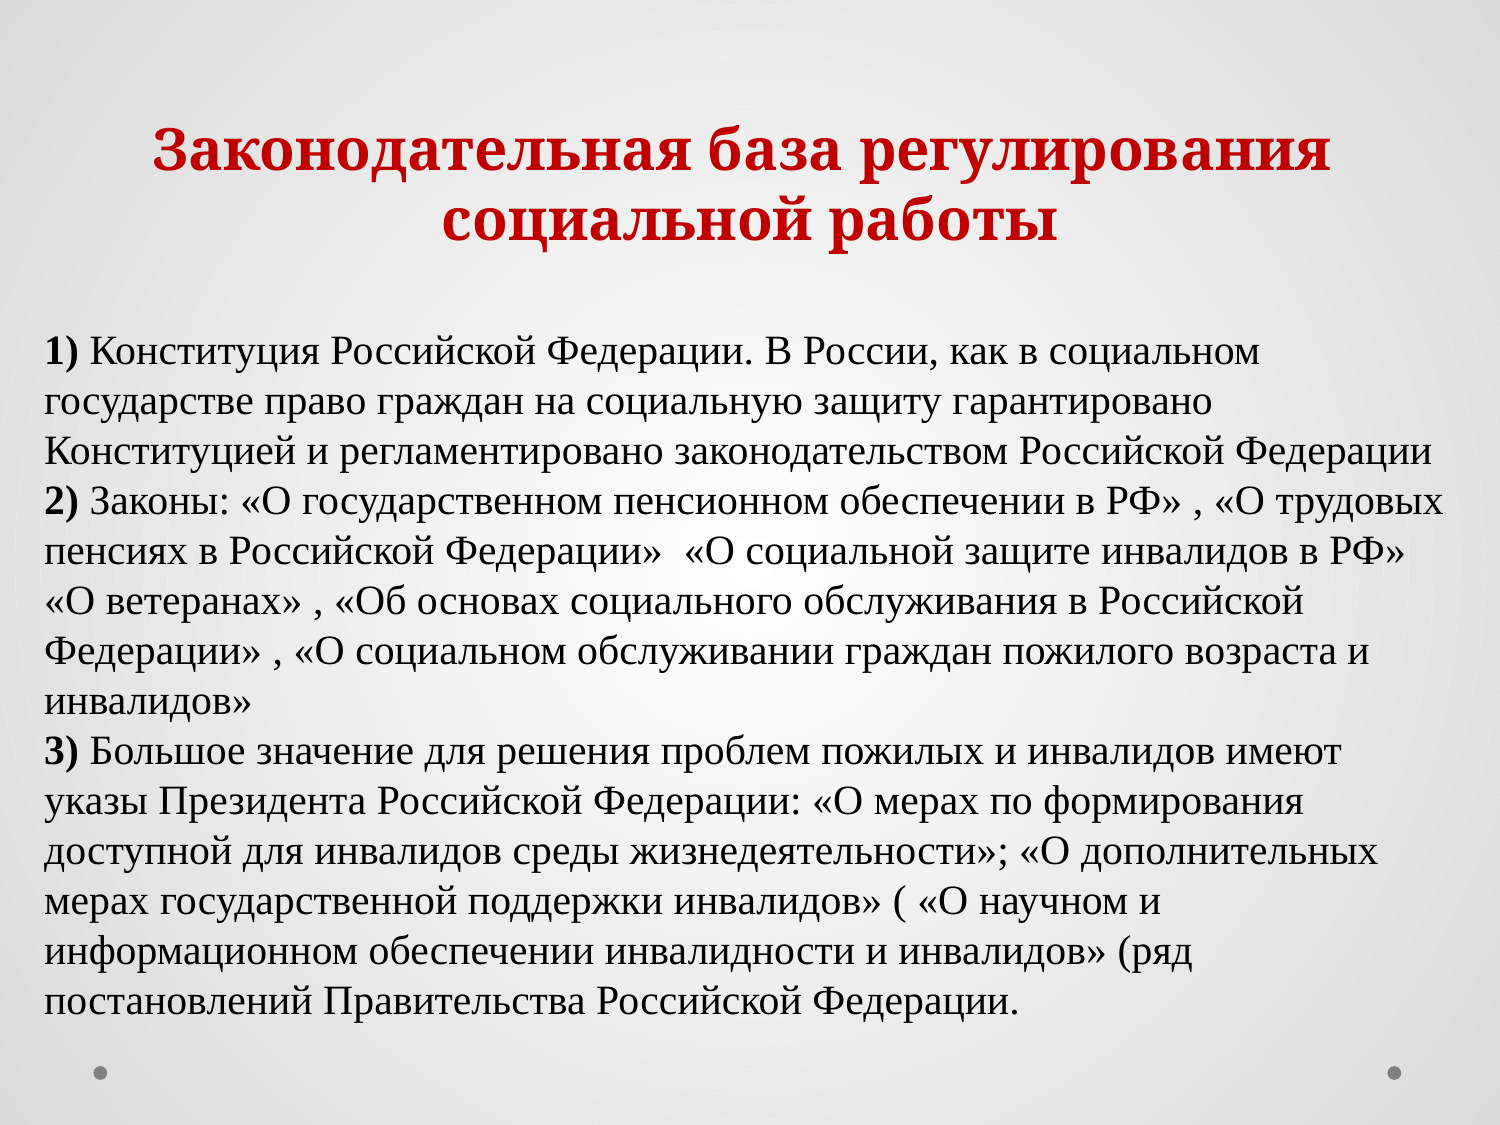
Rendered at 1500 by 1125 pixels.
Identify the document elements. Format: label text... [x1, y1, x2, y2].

text_box Законодательная база регулирования социальной работы 1) Конституция Российской Федерации. В России, как в социальном государстве право граждан на социальную защиту гарантировано Конституцией и регламентировано законодательством Российской Федерации 2) Законы: «О государственном пенсионном обеспечении в РФ» , «О трудовых пенсиях в Российской Федерации» «О социальной защите инвалидов в РФ» «О ветеранах» , «Об основах социального обслуживания в Российской Федерации» , «О социальном обслуживании граждан пожилого возраста и инвалидов» 3) Большое значение для решения проблем пожилых и инвалидов имеют указы Президента Российской Федерации: «О мерах по формирования доступной для инвалидов среды жизнедеятельности»; «О дополнительных мерах государственной поддержки инвалидов» ( «О научном и информационном обеспечении инвалидности и инвалидов» (ряд постановлений Правительства Российской Федерации. [29, 60, 1471, 1031]
